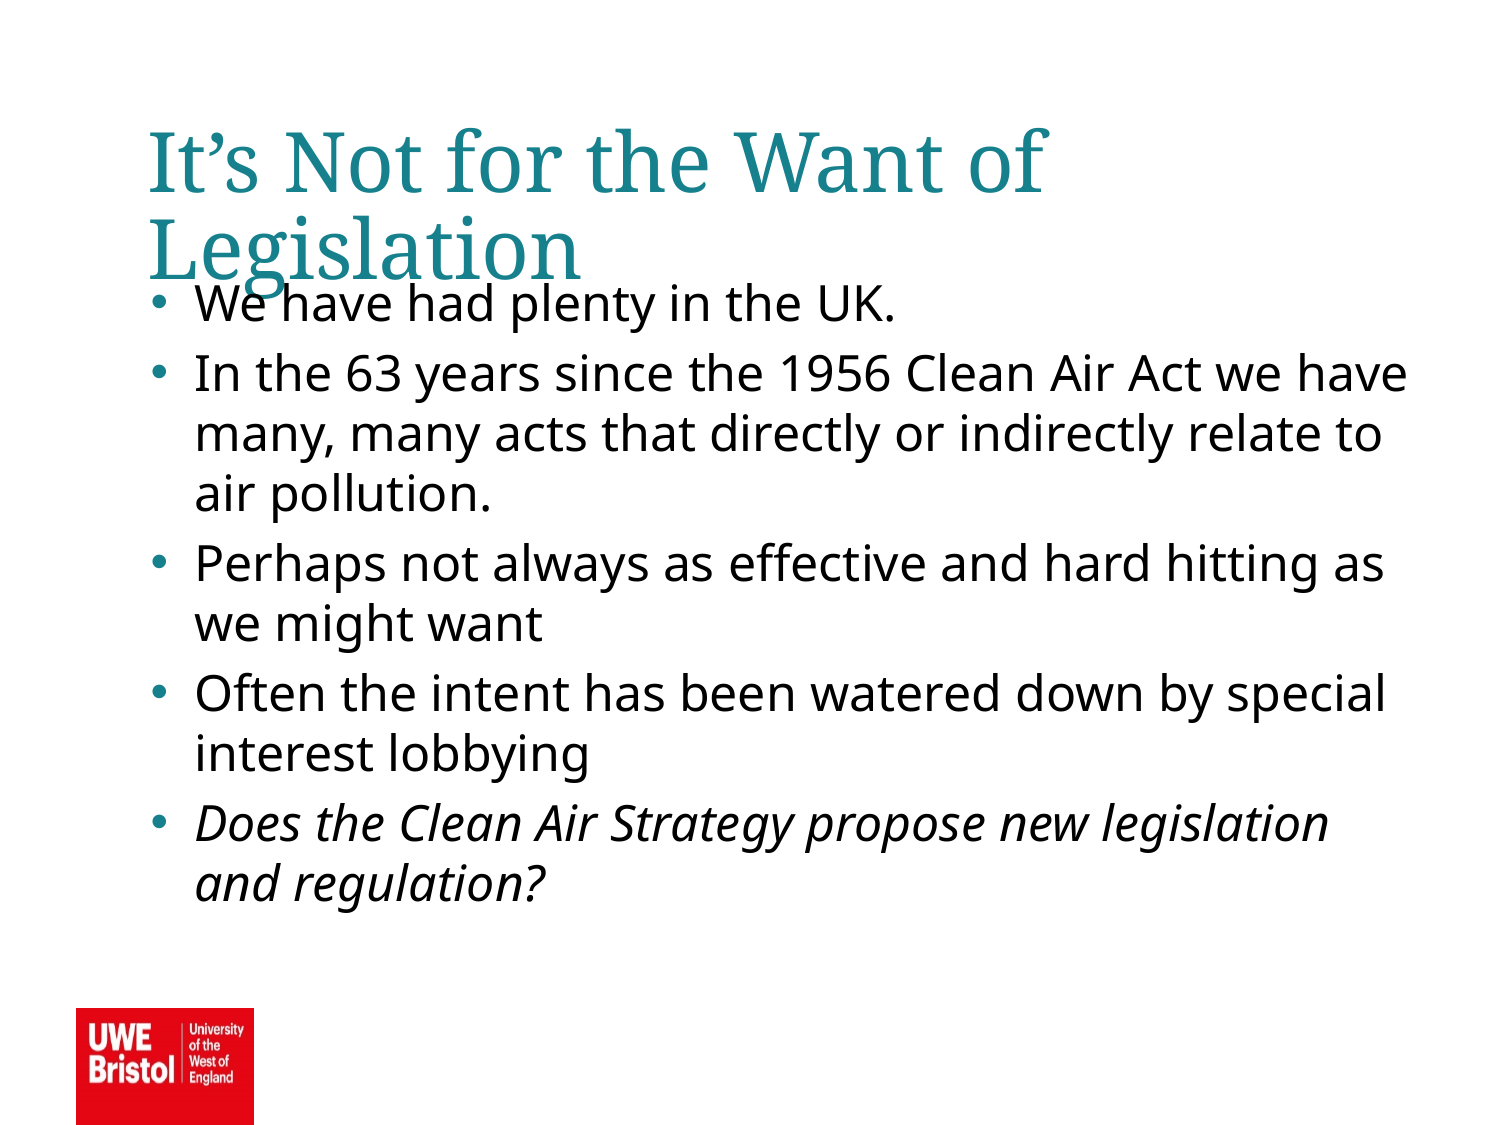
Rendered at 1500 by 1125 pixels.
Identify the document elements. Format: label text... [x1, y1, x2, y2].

picture [76, 1008, 254, 1125]
list It’s Not for the Want of Legislation [147, 121, 1436, 229]
list We have had plenty in the UK. In the 63 years since the 1956 Clean Air Act we have many, many acts that directly or indirectly relate to air pollution. Perhaps not always as effective and hard hitting as we might want Often the intent has been watered down by special interest lobbying Does the Clean Air Strategy propose new legislation and regulation? [135, 264, 1436, 941]
